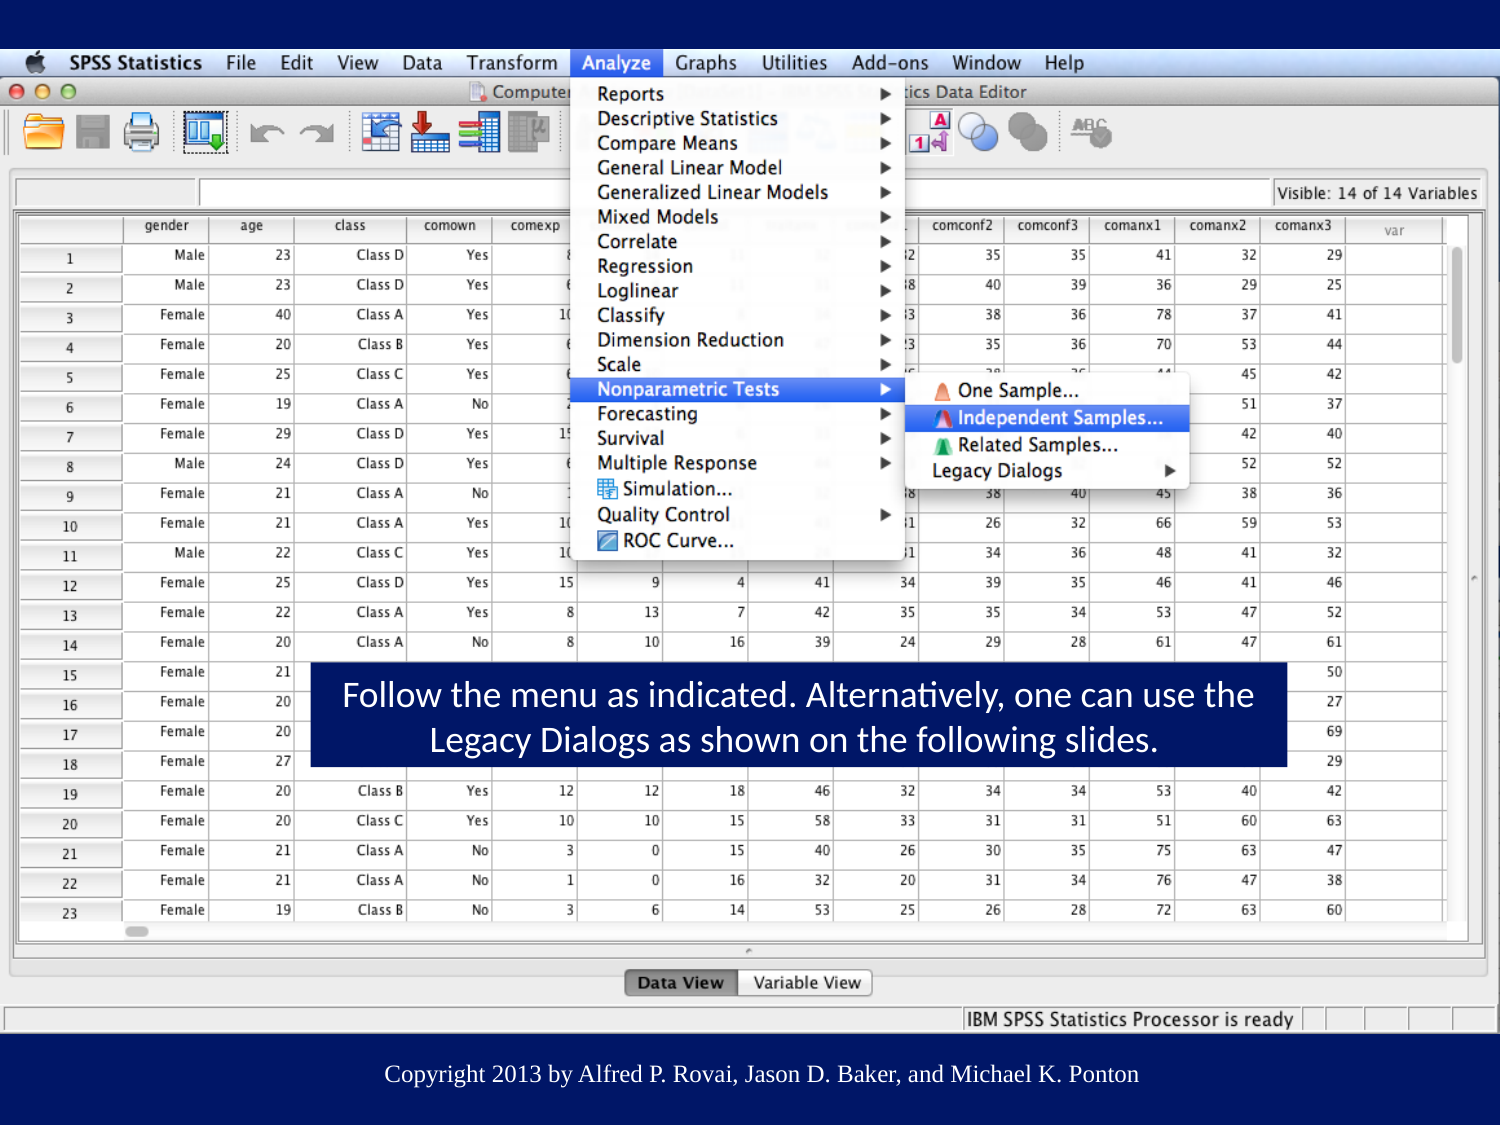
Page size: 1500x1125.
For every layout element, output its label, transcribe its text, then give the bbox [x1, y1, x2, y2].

picture [0, 49, 1500, 1035]
footer Copyright 2013 by Alfred P. Rovai, Jason D. Baker, and Michael K. Ponton [262, 1043, 1263, 1103]
